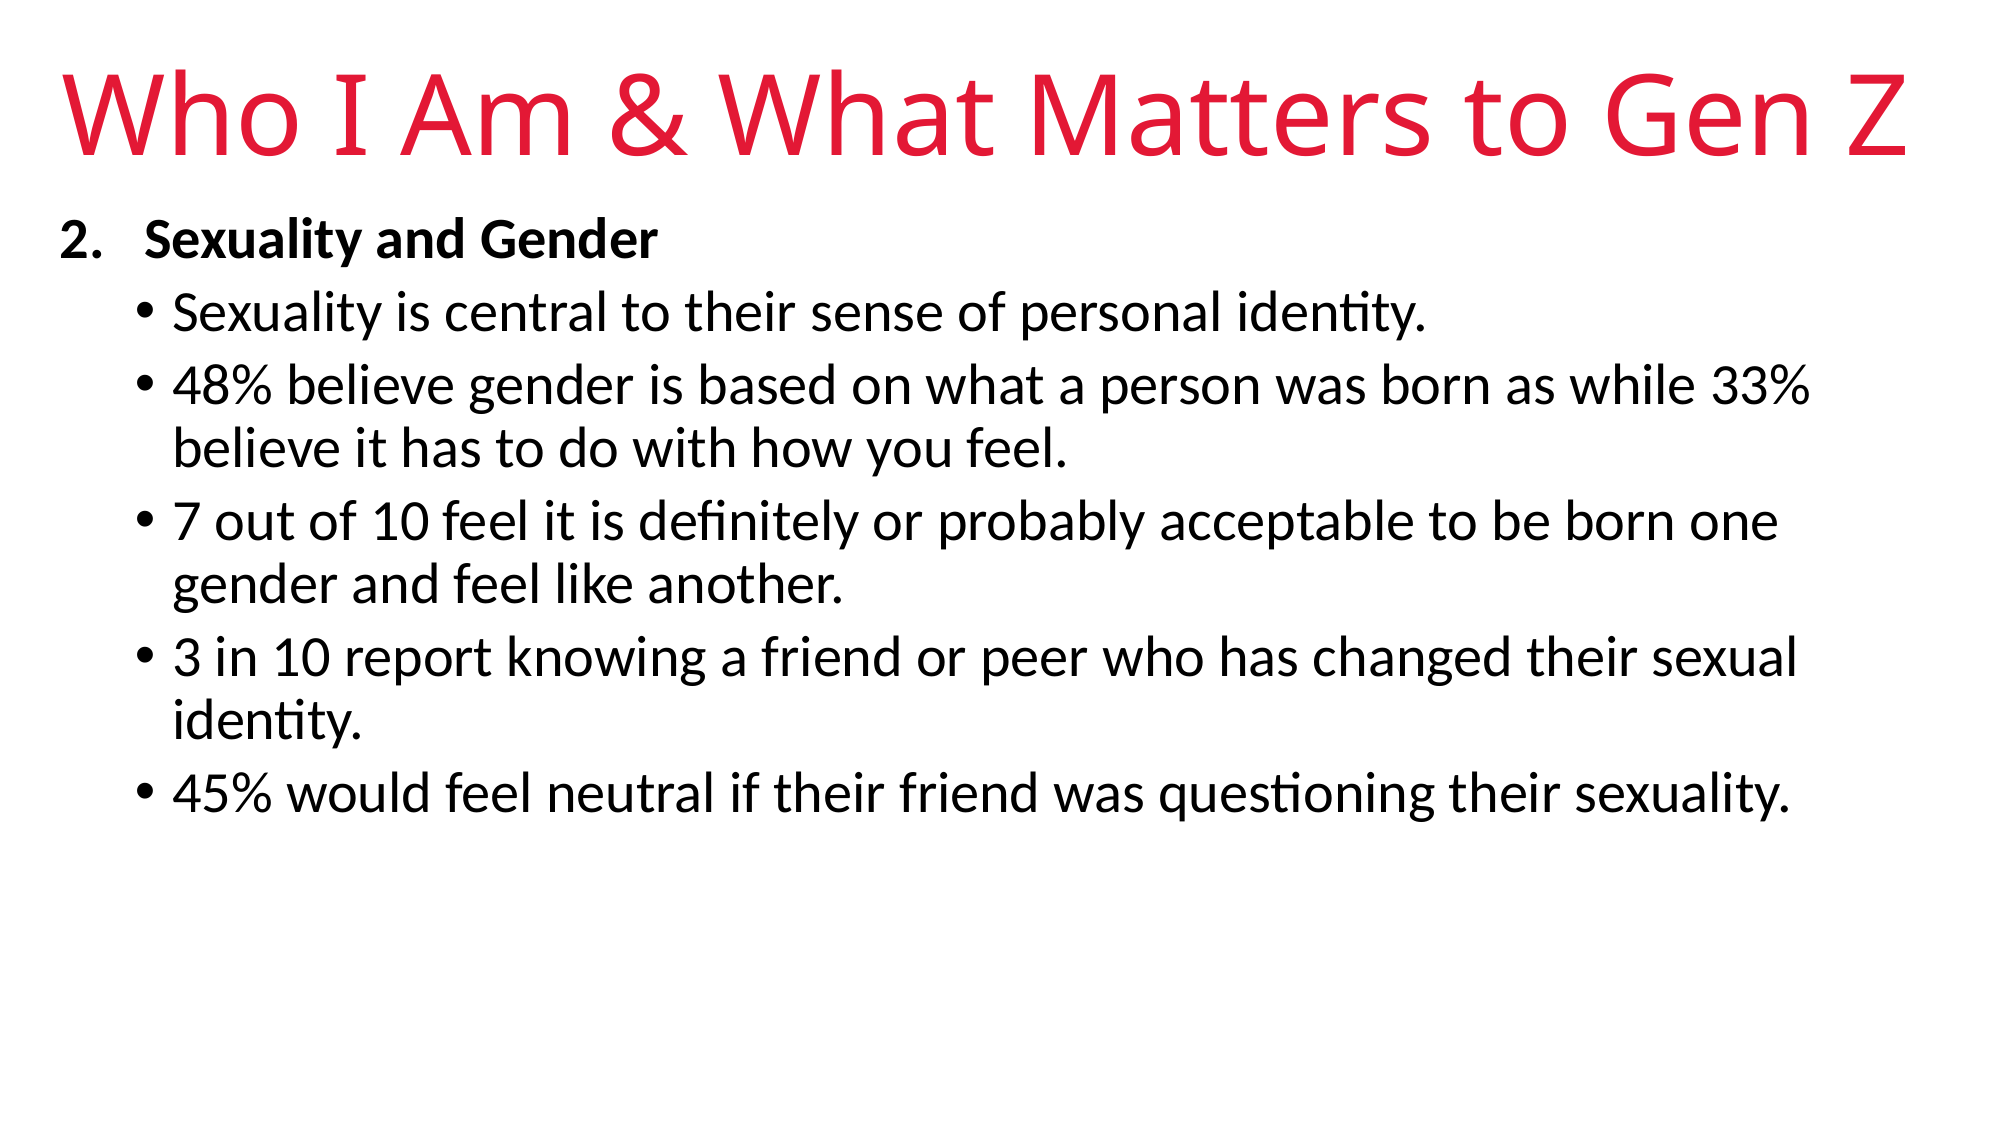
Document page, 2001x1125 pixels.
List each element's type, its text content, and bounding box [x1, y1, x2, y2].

title Who I Am & What Matters to Gen Z [46, 36, 1954, 201]
list Sexuality and Gender Sexuality is central to their sense of personal identity. 48% believe gender is based on what a person was born as while 33% believe it has to do with how you feel. 7 out of 10 feel it is definitely or probably acceptable to be born one gender and feel like another. 3 in 10 report knowing a friend or peer who has changed their sexual identity. 45% would feel neutral if their friend was questioning their sexuality. [44, 200, 1952, 1089]
